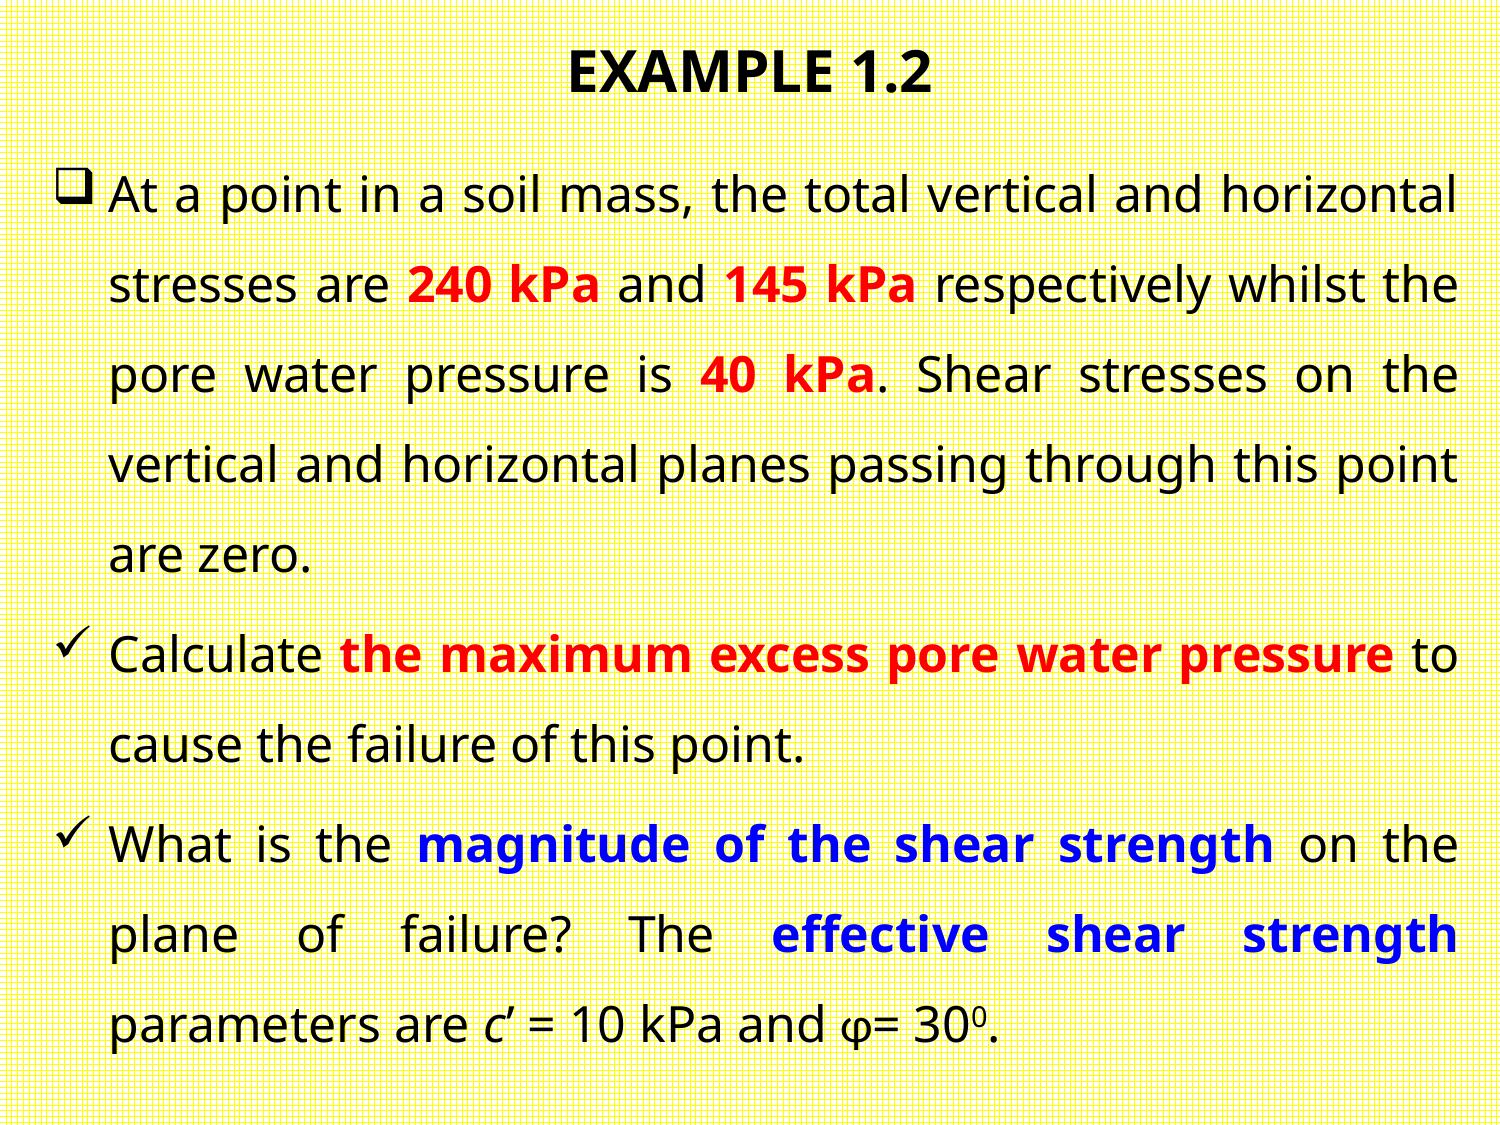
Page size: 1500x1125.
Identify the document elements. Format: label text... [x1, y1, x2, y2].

list At a point in a soil mass, the total vertical and horizontal stresses are 240 kPa and 145 kPa respectively whilst the pore water pressure is 40 kPa. Shear stresses on the vertical and horizontal planes passing through this point are zero. Calculate the maximum excess pore water pressure to cause the failure of this point. What is the magnitude of the shear strength on the plane of failure? The effective shear strength parameters are c’ = 10 kPa and ɸ= 300. [37, 125, 1475, 1050]
title EXAMPLE 1.2 [75, 24, 1425, 113]
